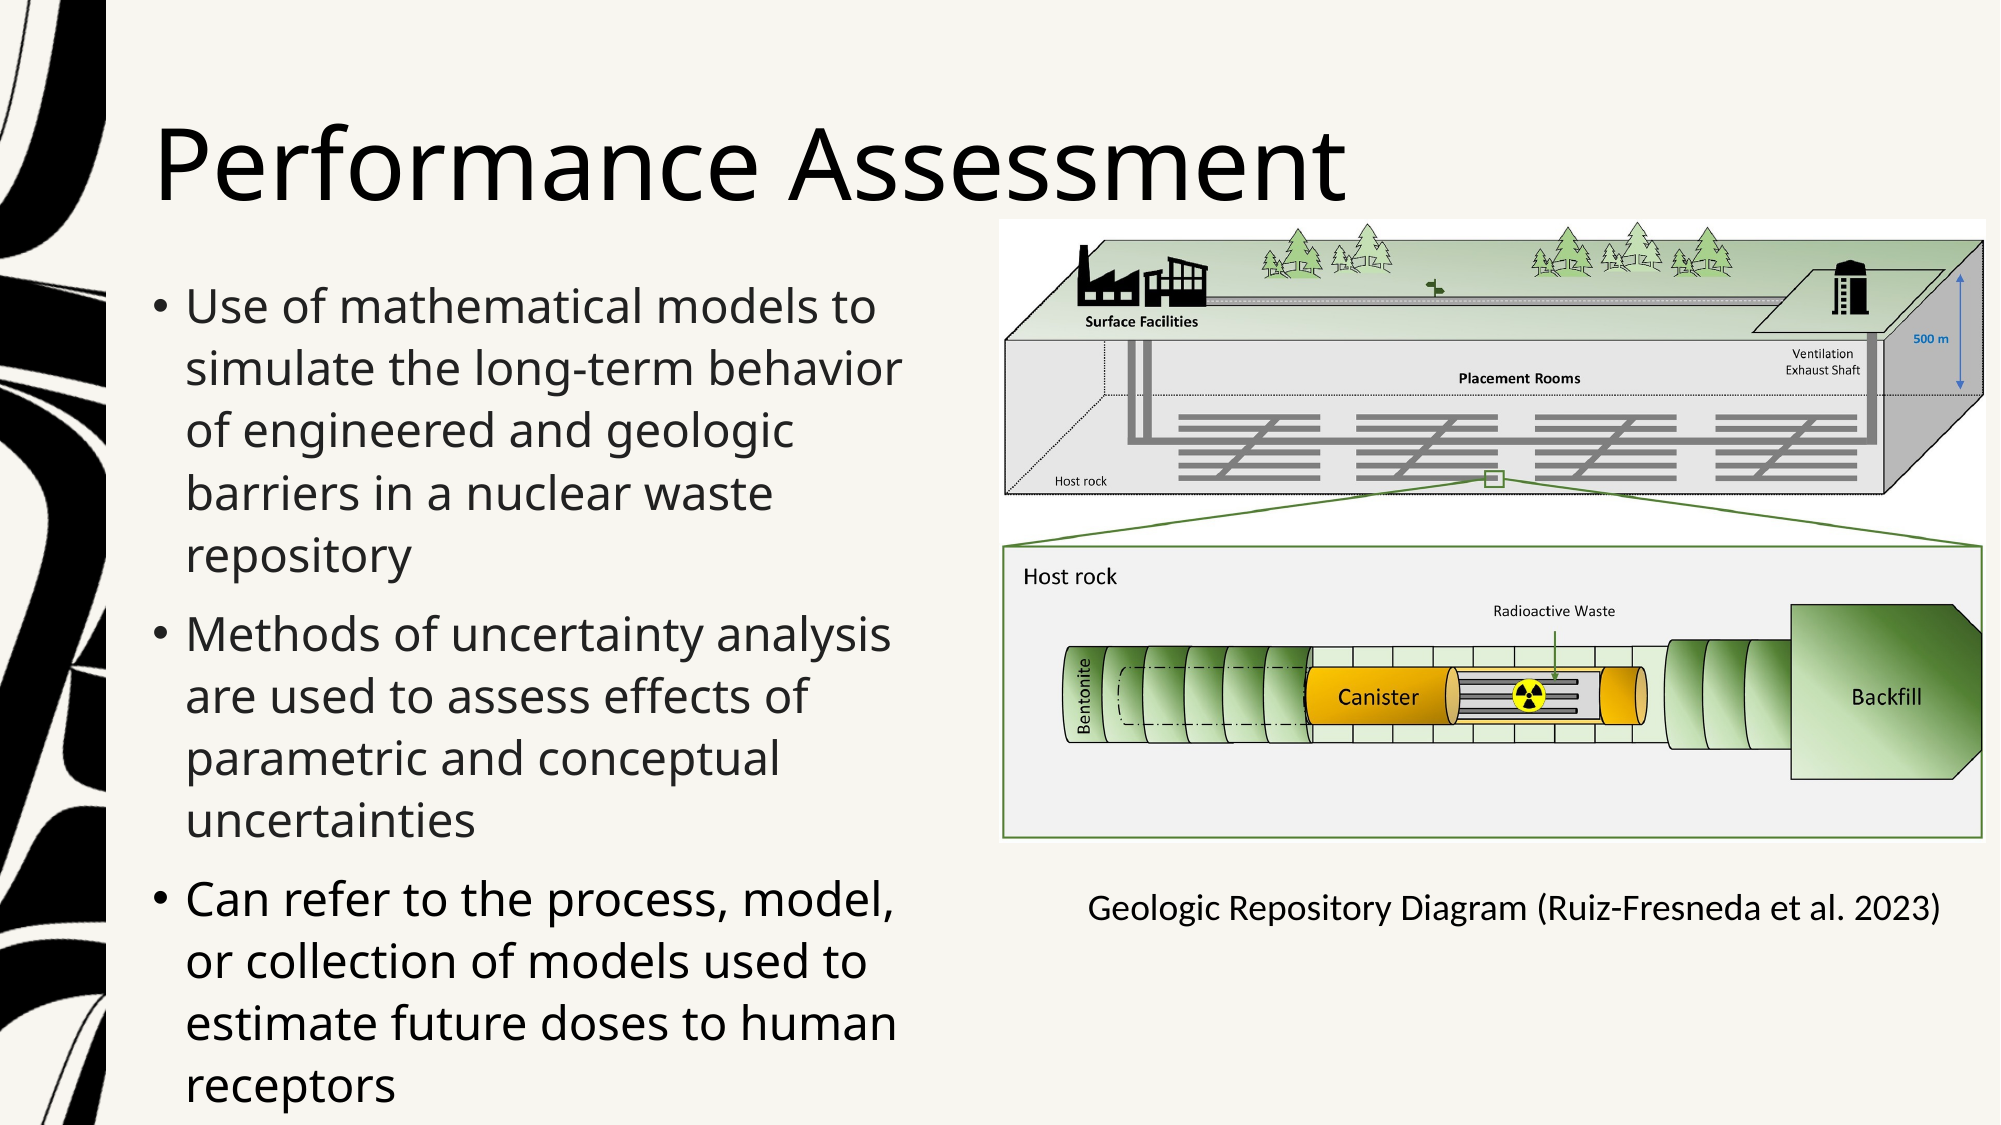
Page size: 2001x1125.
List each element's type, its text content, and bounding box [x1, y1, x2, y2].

title Performance Assessment [137, 59, 1863, 278]
picture [999, 219, 1986, 843]
picture [0, 0, 106, 1125]
text_box Geologic Repository Diagram (Ruiz-Fresneda et al. 2023) [1073, 875, 1967, 935]
list Use of mathematical models to simulate the long-term behavior of engineered and geologic barriers in a nuclear waste repository Methods of uncertainty analysis are used to assess effects of parametric and conceptual uncertainties Can refer to the process, model, or collection of models used to estimate future doses to human receptors [137, 263, 954, 1125]
